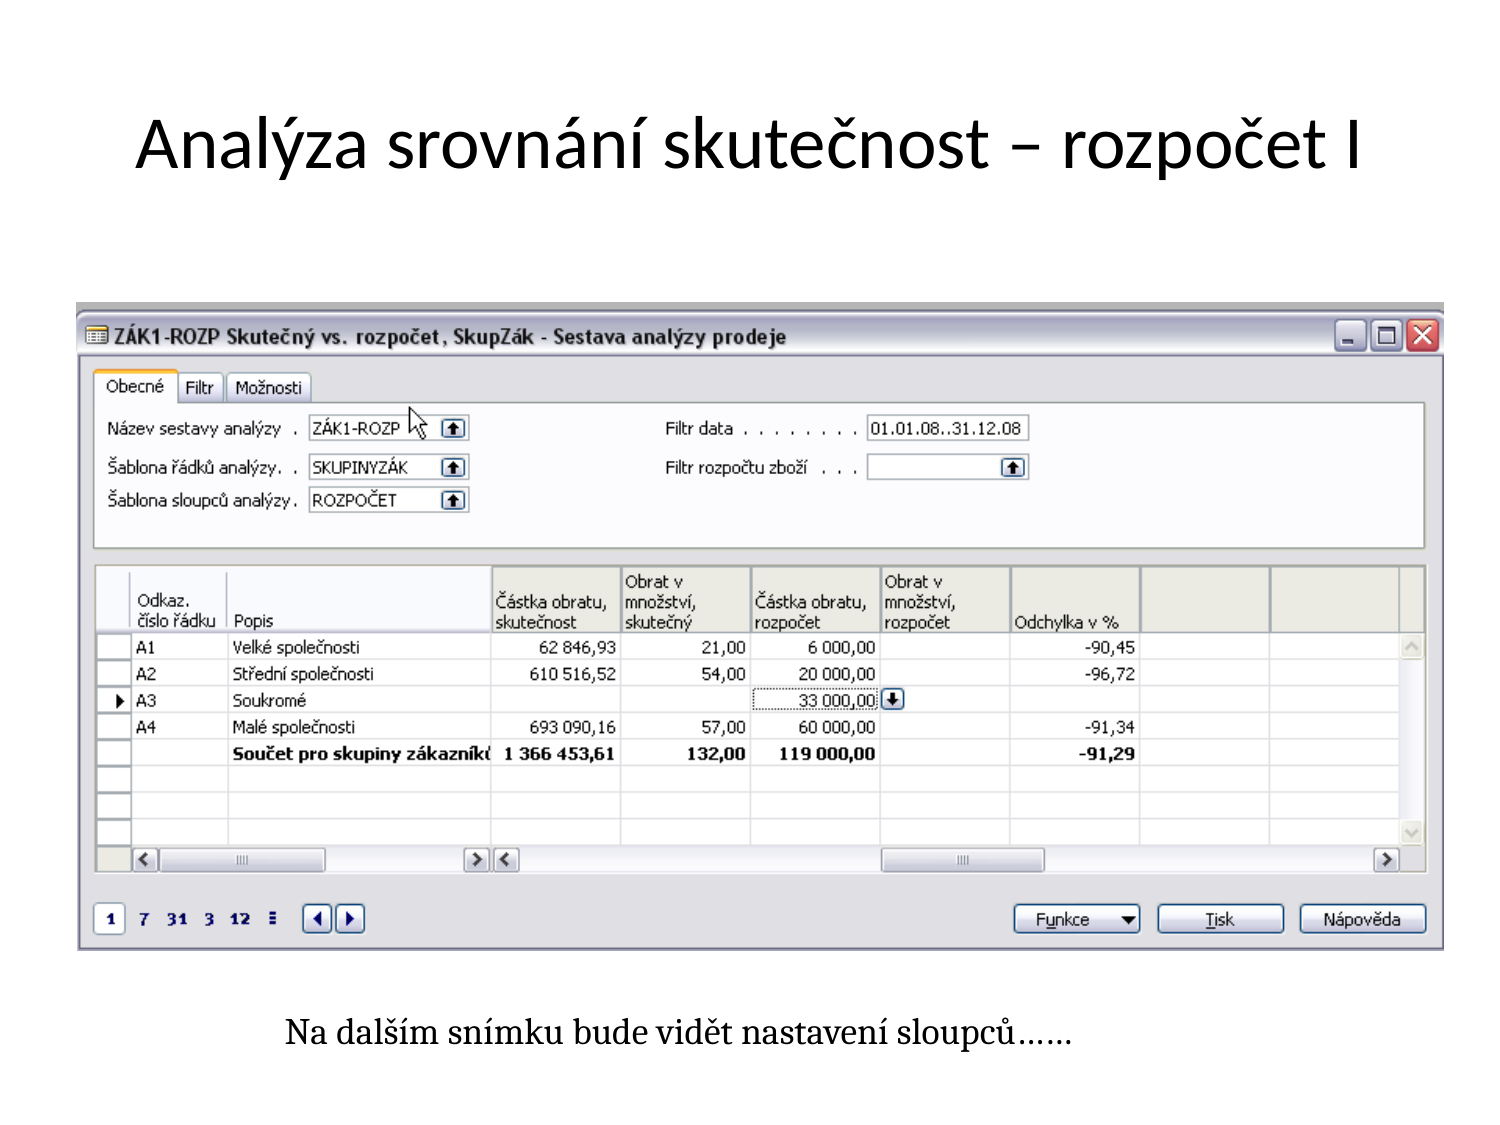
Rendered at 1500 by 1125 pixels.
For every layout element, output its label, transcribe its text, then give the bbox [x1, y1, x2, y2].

picture [76, 302, 1444, 952]
text_box Na dalším snímku bude vidět nastavení sloupců…… [269, 999, 1096, 1060]
title Analýza srovnání skutečnost – rozpočet I [75, 45, 1425, 233]
